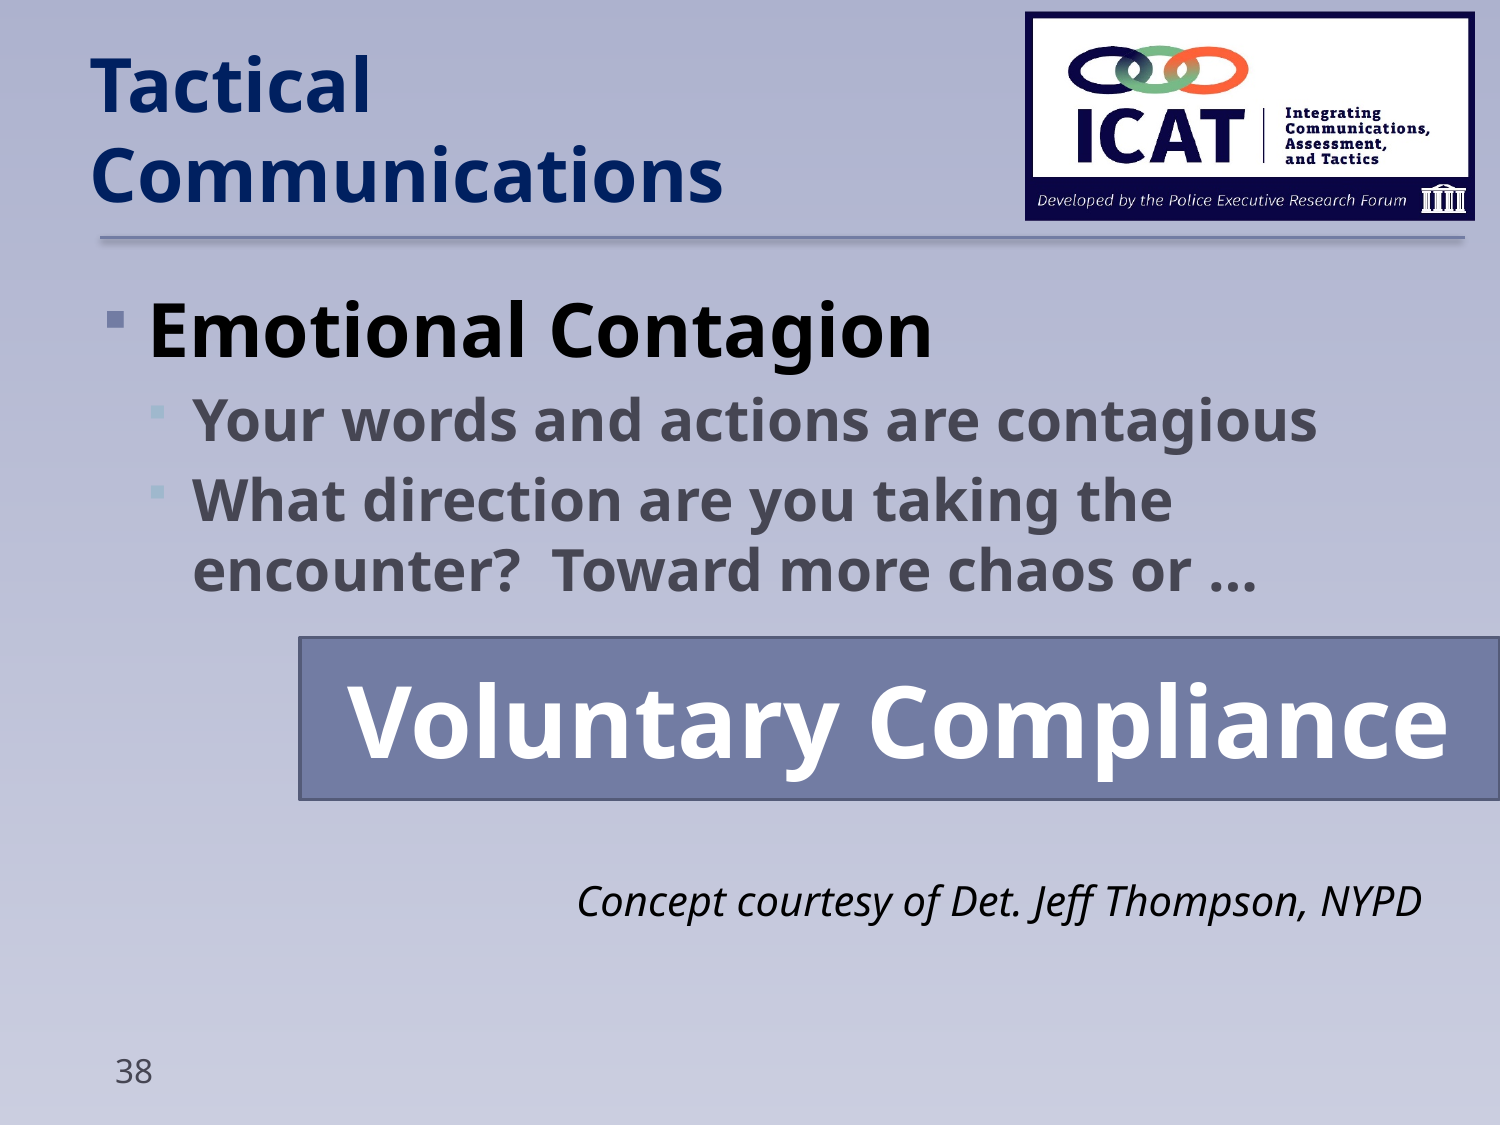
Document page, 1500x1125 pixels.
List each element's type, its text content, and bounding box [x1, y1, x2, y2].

text_box Voluntary Compliance [298, 636, 1500, 801]
slide_number 38 [100, 1042, 426, 1103]
title Tactical Communications [75, 24, 1018, 225]
list Emotional Contagion Your words and actions are contagious What direction are you taking the encounter? Toward more chaos or … Concept courtesy of Det. Jeff Thompson, NYPD [87, 275, 1438, 1034]
picture [1024, 11, 1476, 221]
